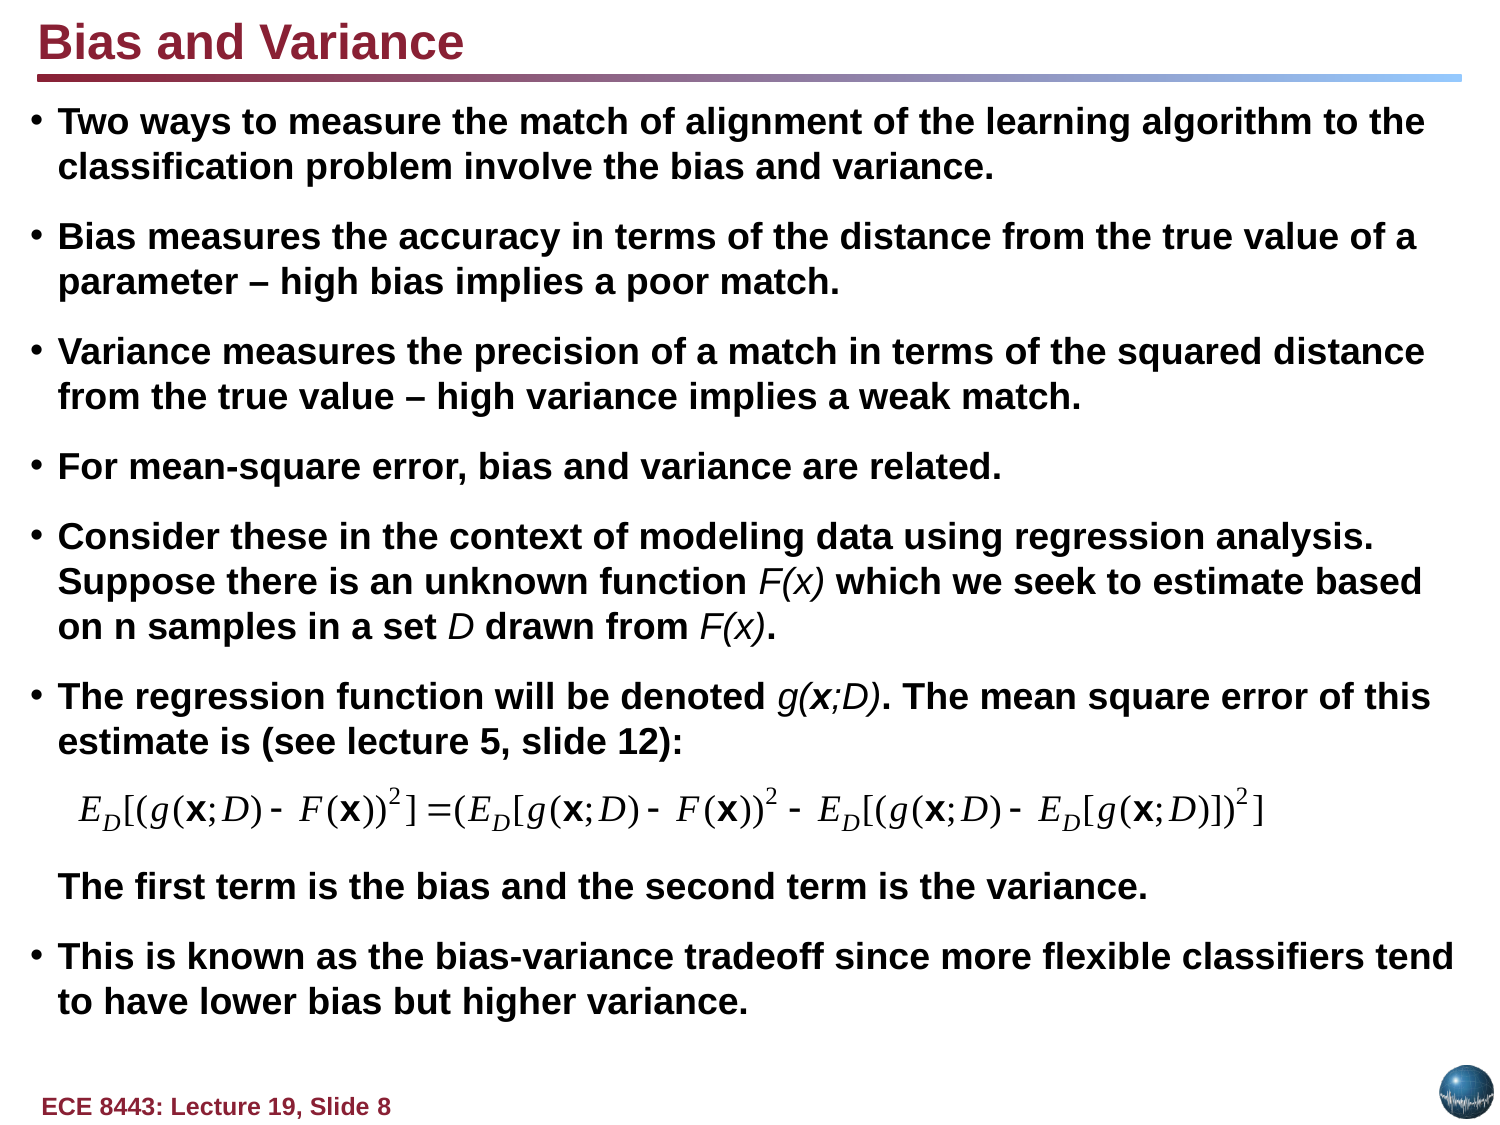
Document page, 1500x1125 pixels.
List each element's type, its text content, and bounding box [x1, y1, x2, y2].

text_box Two ways to measure the match of alignment of the learning algorithm to the classification problem involve the bias and variance. Bias measures the accuracy in terms of the distance from the true value of a parameter – high bias implies a poor match. Variance measures the precision of a match in terms of the squared distance from the true value – high variance implies a weak match. For mean-square error, bias and variance are related. Consider these in the context of modeling data using regression analysis. Suppose there is an unknown function F(x) which we seek to estimate based on n samples in a set D drawn from F(x). The regression function will be denoted g(x;D). The mean square error of this estimate is (see lecture 5, slide 12): The first term is the bias and the second term is the variance. This is known as the bias-variance tradeoff since more flexible classifiers tend to have lower bias but higher variance. [30, 96, 1463, 1022]
picture [1439, 1065, 1494, 1119]
text_box Bias and Variance [37, 9, 1459, 70]
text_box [73, 780, 1267, 837]
